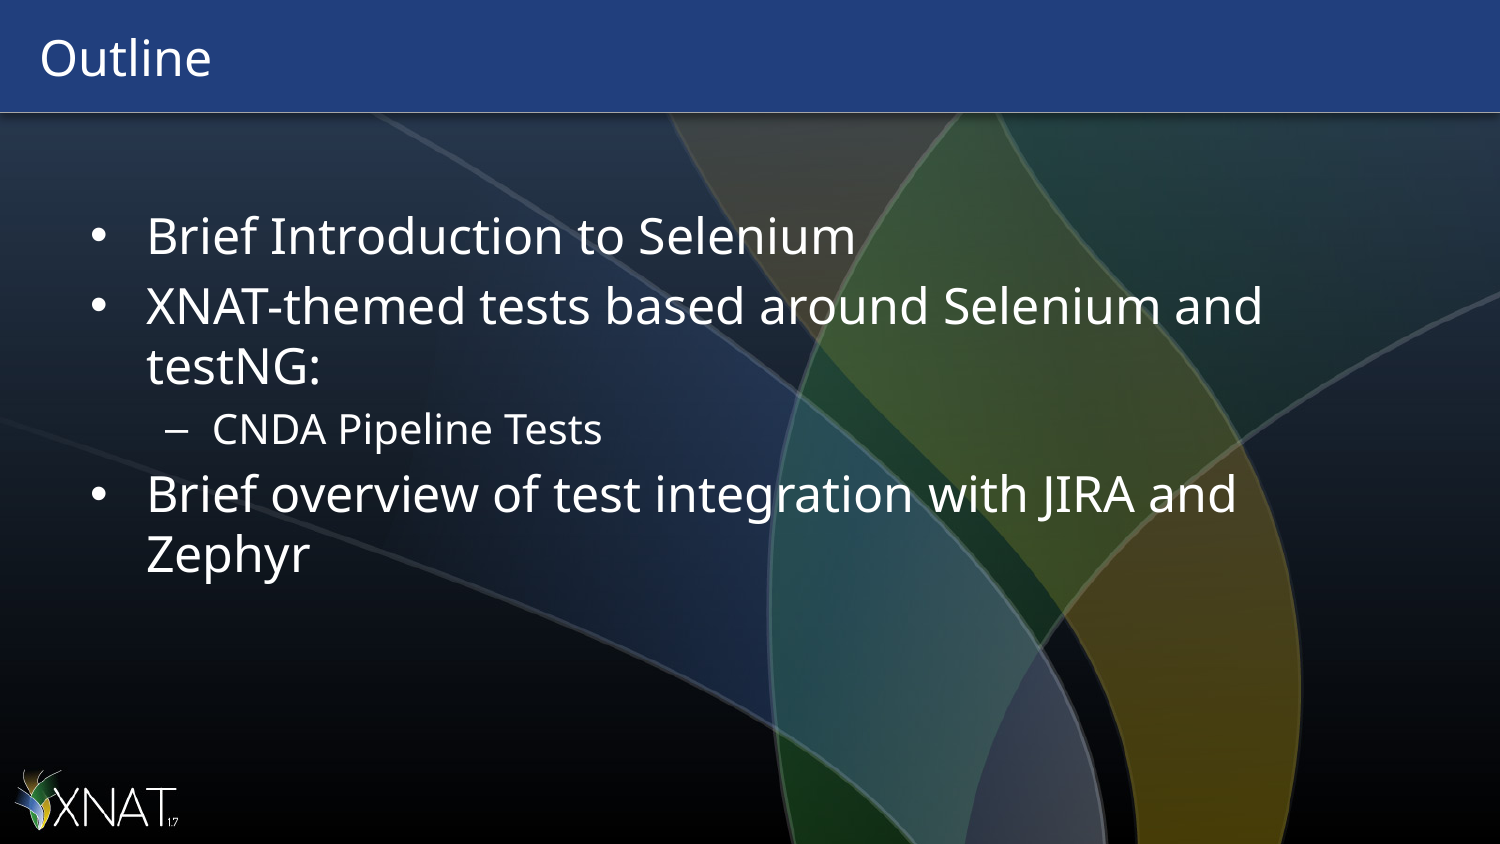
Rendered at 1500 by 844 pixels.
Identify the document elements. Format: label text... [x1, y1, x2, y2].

title Outline [24, 16, 1375, 96]
picture [0, 113, 1500, 844]
list Brief Introduction to Selenium XNAT-themed tests based around Selenium and testNG: CNDA Pipeline Tests Brief overview of test integration with JIRA and Zephyr [75, 196, 1425, 754]
